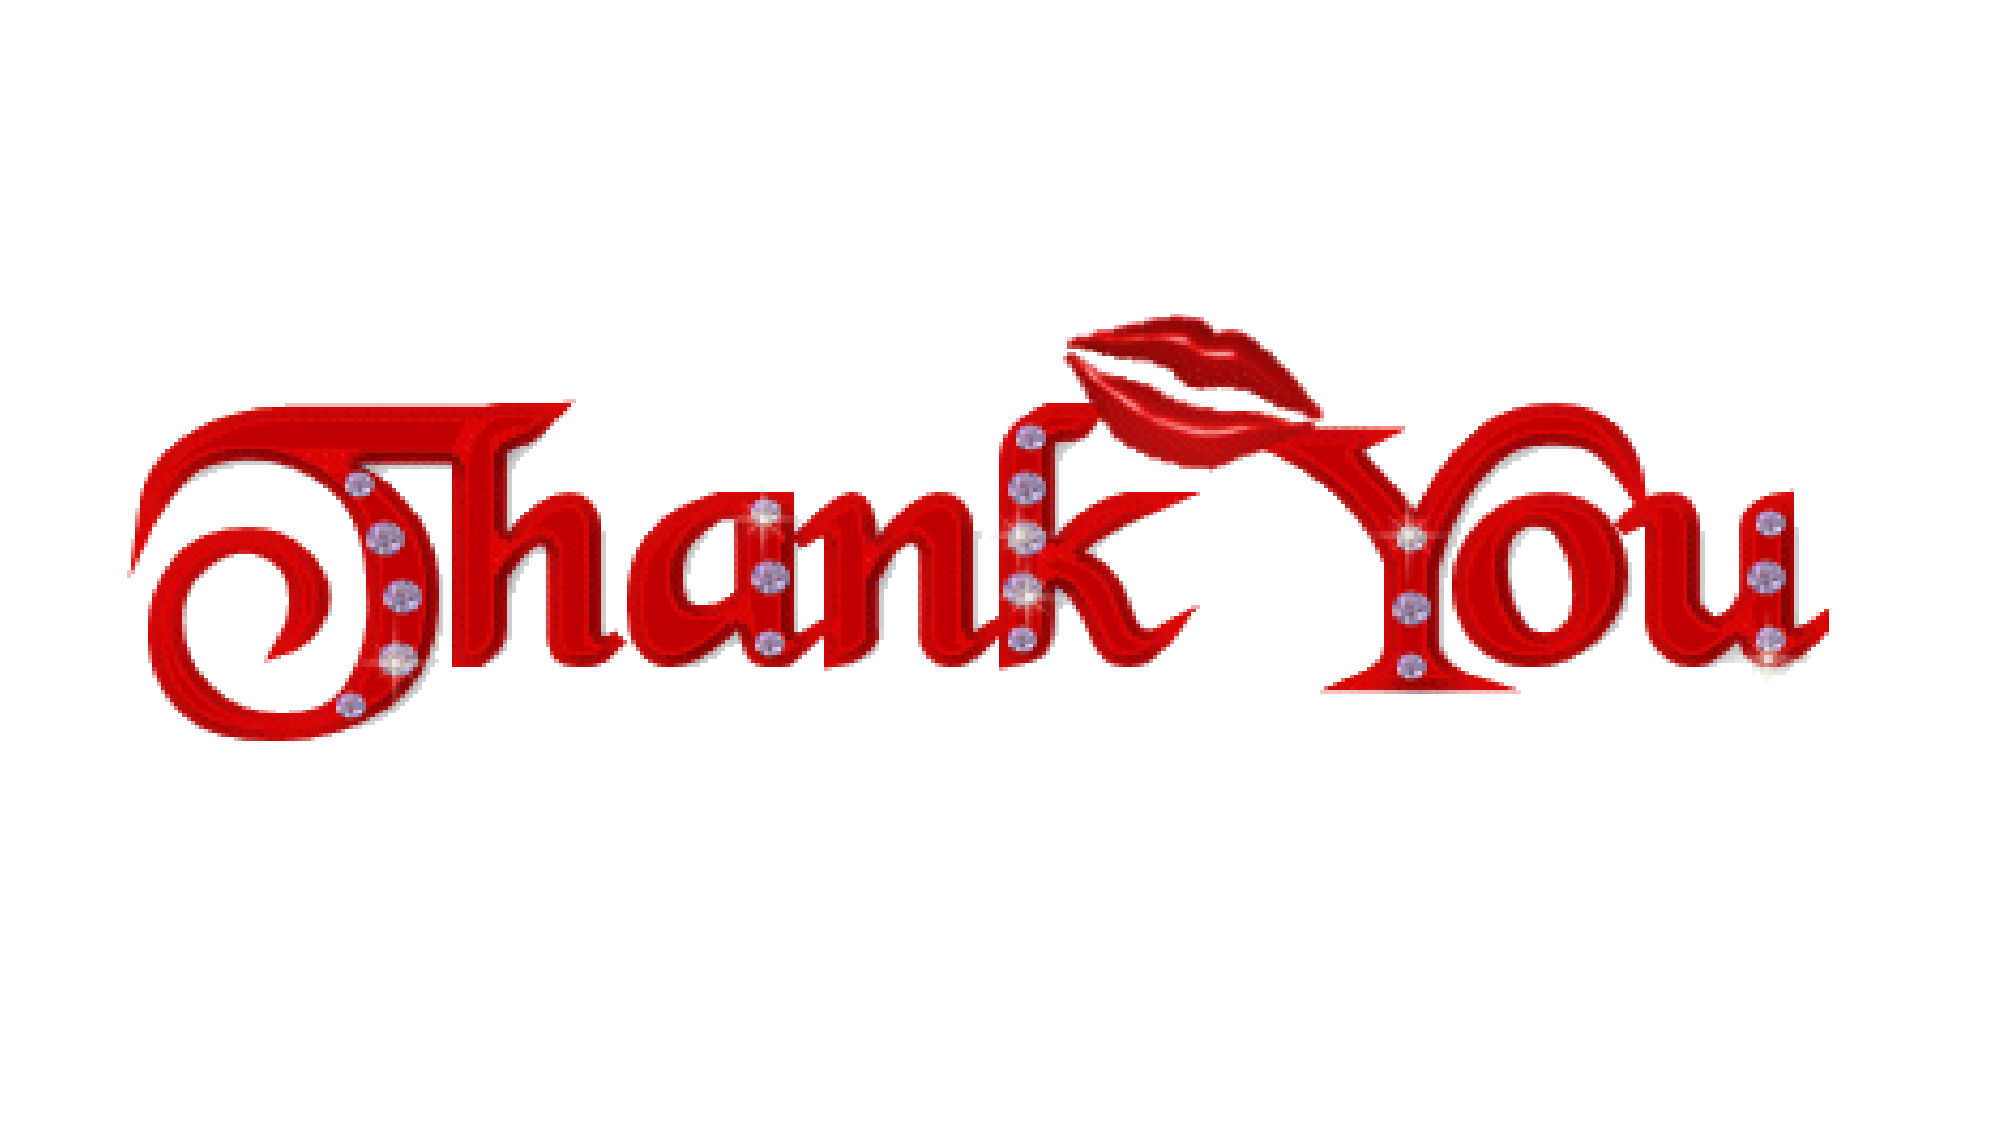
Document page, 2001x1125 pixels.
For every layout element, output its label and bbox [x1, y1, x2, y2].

picture [123, 252, 1829, 842]
